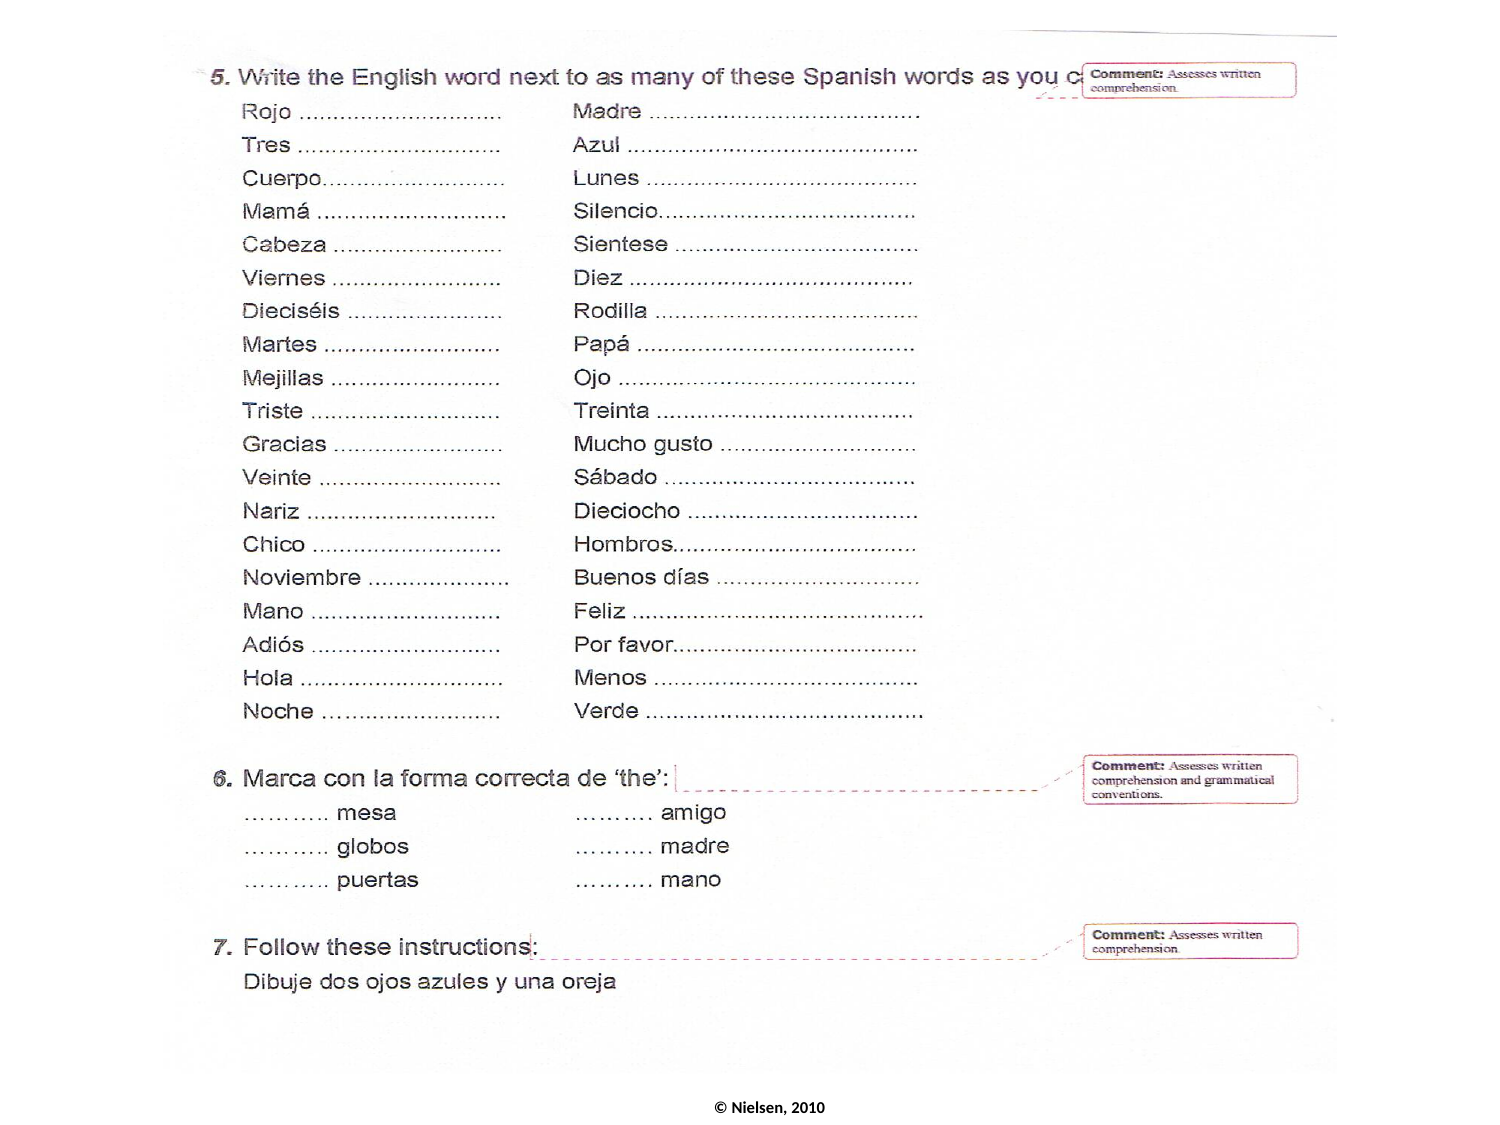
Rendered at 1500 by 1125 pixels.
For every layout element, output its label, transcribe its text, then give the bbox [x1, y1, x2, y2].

text_box © Nielsen, 2010 [639, 1091, 841, 1125]
picture [162, 30, 1337, 1083]
